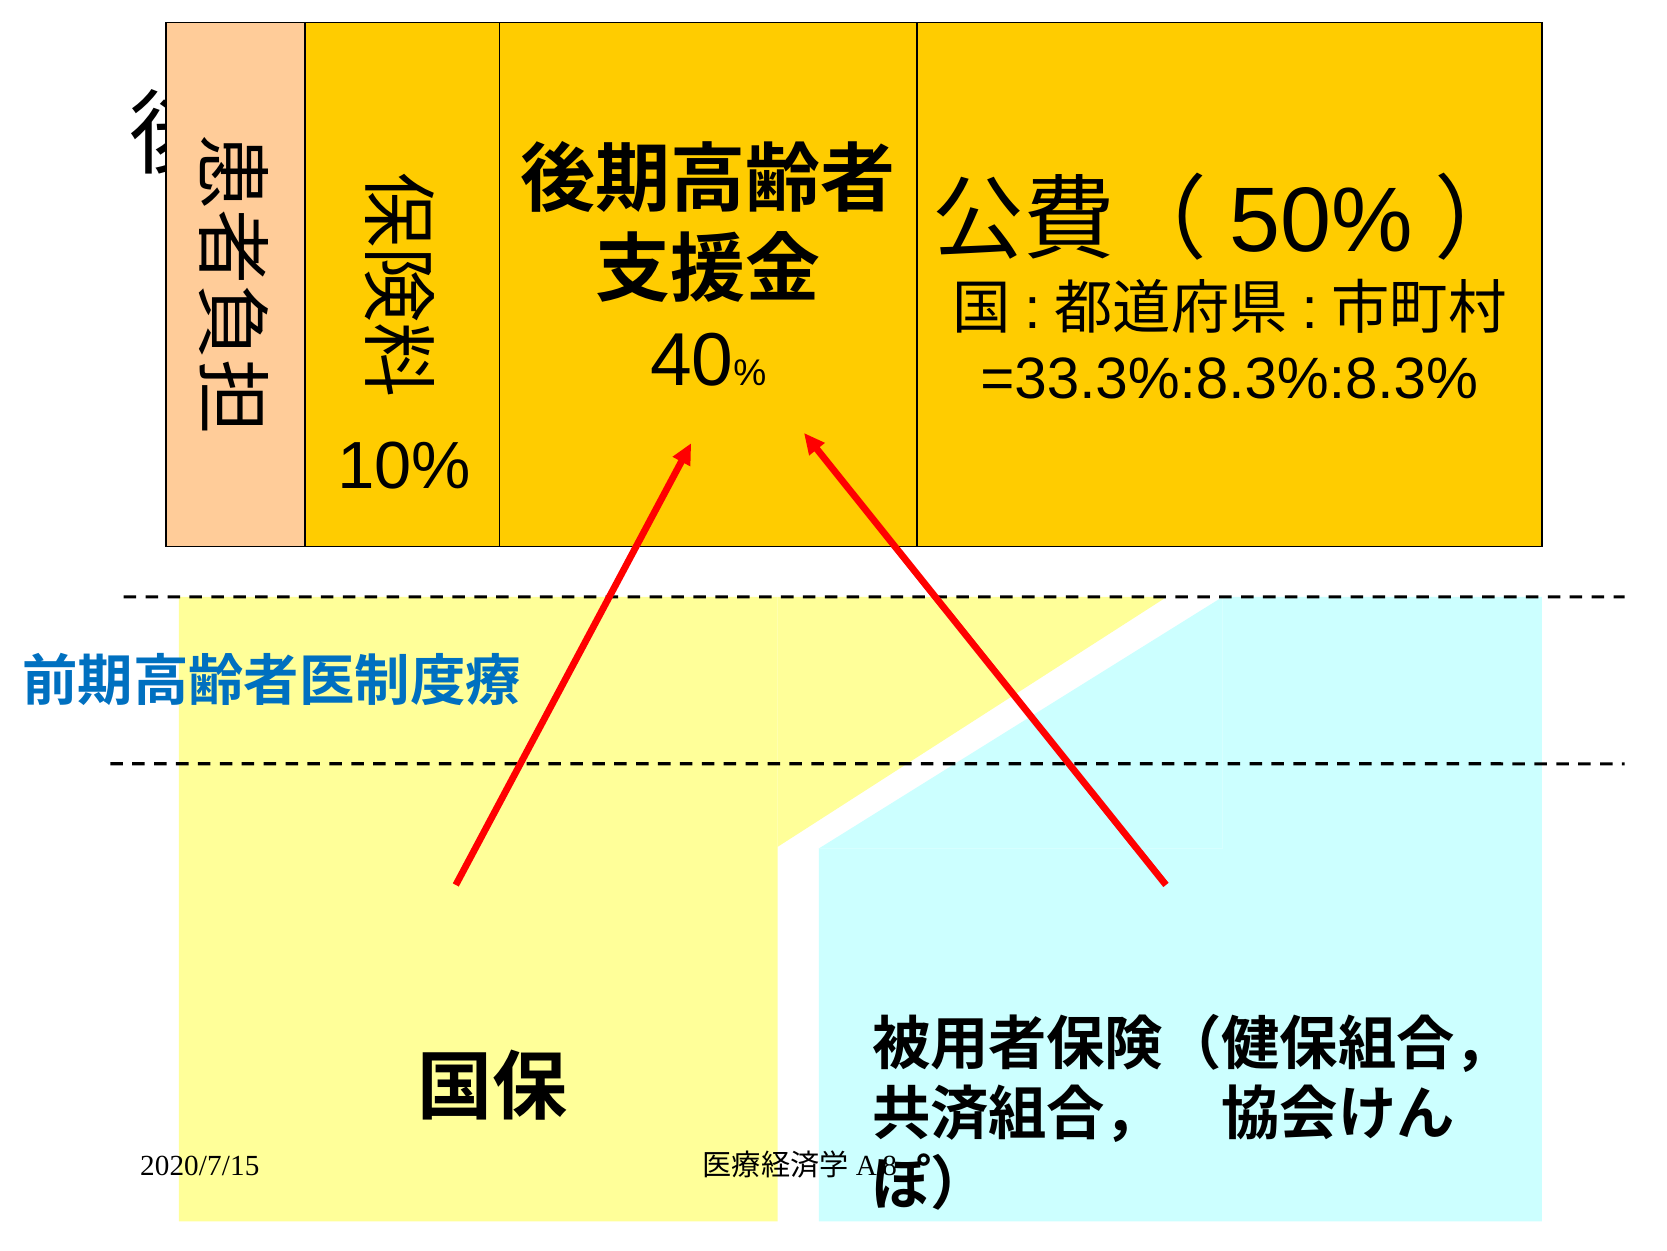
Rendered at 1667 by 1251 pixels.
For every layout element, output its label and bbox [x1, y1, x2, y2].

text_box [0, 22, 1625, 1222]
